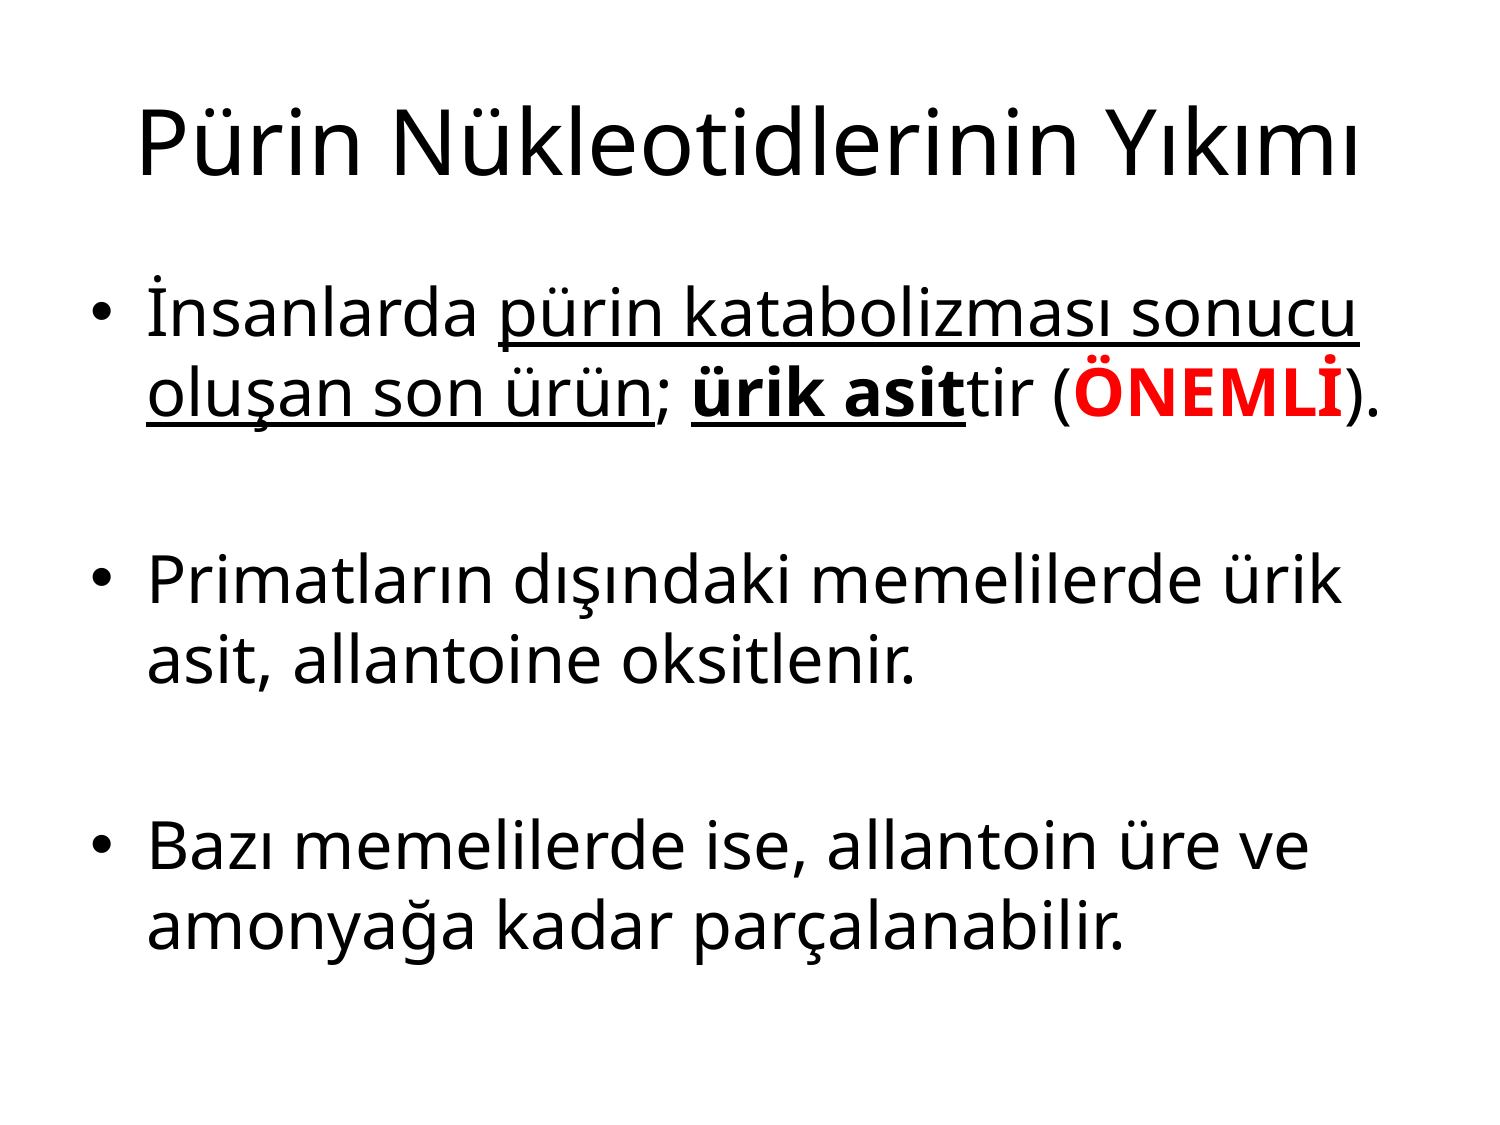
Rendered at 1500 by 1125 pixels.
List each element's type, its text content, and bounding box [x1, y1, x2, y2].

title Pürin Nükleotidlerinin Yıkımı [75, 45, 1425, 233]
list İnsanlarda pürin katabolizması sonucu oluşan son ürün; ürik asittir (ÖNEMLİ). Primatların dışındaki memelilerde ürik asit, allantoine oksitlenir. Bazı memelilerde ise, allantoin üre ve amonyağa kadar parçalanabilir. [75, 262, 1425, 1005]
